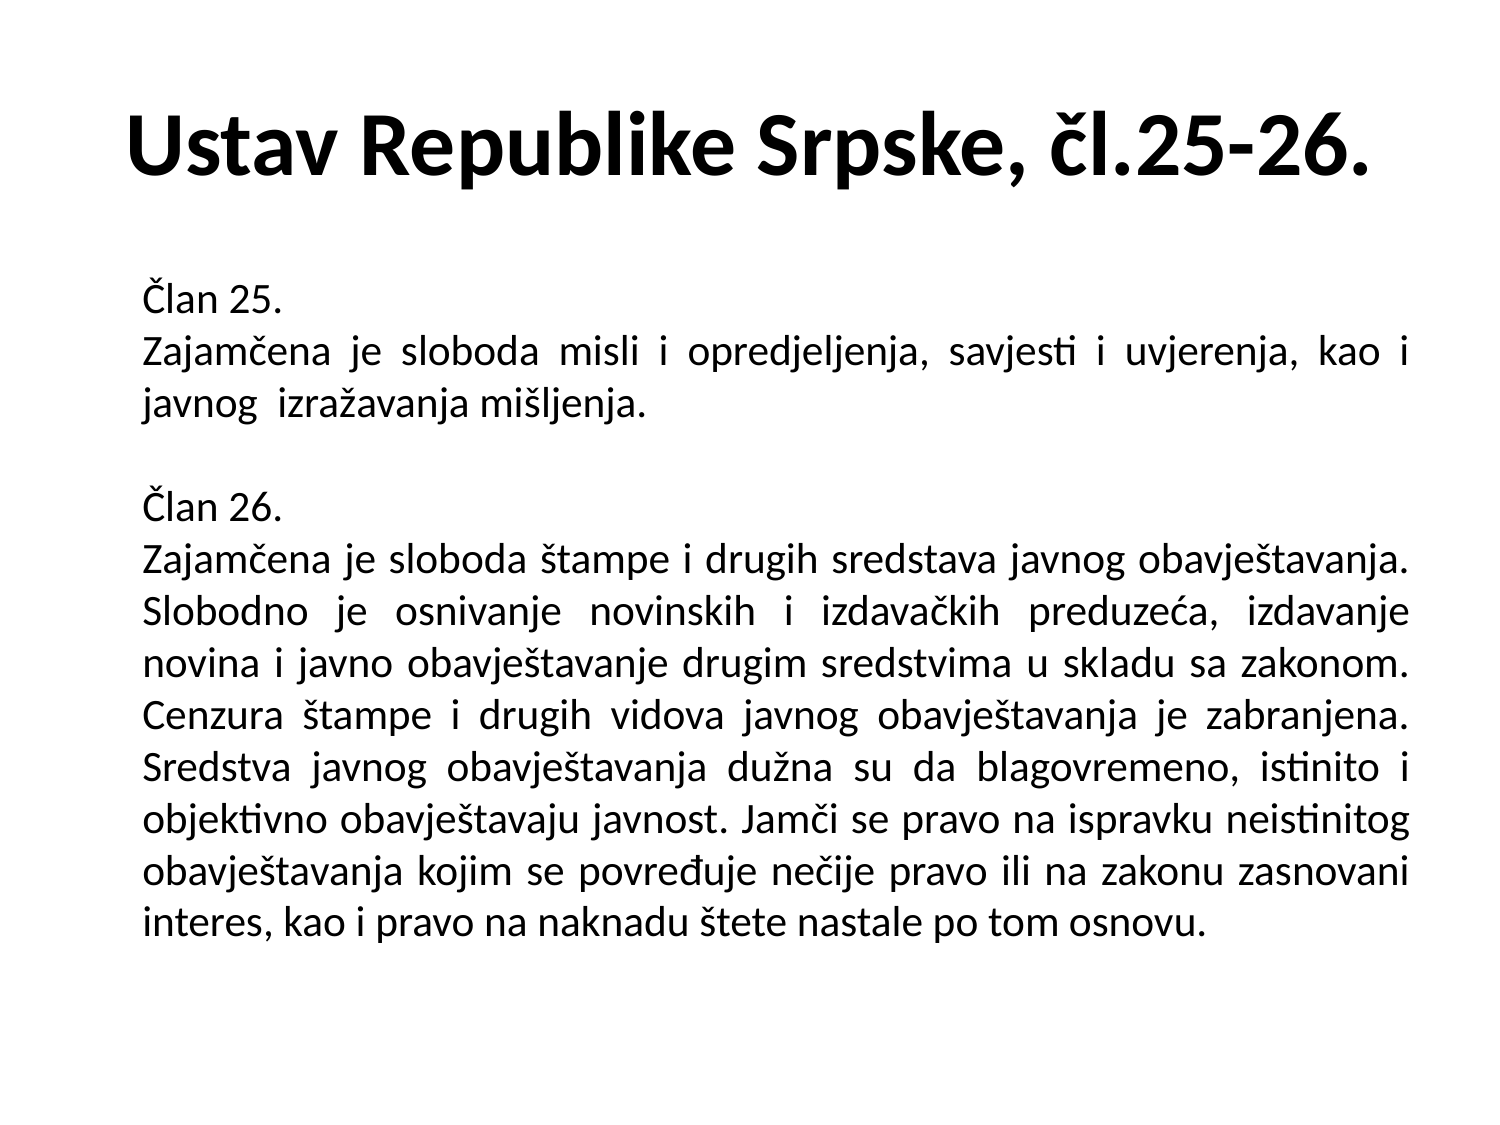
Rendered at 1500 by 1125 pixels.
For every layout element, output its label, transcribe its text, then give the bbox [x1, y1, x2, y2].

title Ustav Republike Srpske, čl.25-26. [75, 45, 1425, 233]
list Član 25. Zajamčena je sloboda misli i opredjeljenja, savjesti i uvjerenja, kao i javnog izražavanja mišljenja. Član 26. Zajamčena je sloboda štampe i drugih sredstava javnog obavještavanja. Slobodno je osnivanje novinskih i izdavačkih preduzeća, izdavanje novina i javno obavještavanje drugim sredstvima u skladu sa zakonom. Cenzura štampe i drugih vidova javnog obavještavanja je zabranjena. Sredstva javnog obavještavanja dužna su da blagovremeno, istinito i objektivno obavještavaju javnost. Jamči se pravo na ispravku neistinitog obavještavanja kojim se povređuje nečije pravo ili na zakonu zasnovani interes, kao i pravo na naknadu štete nastale po tom osnovu. [75, 262, 1425, 1005]
